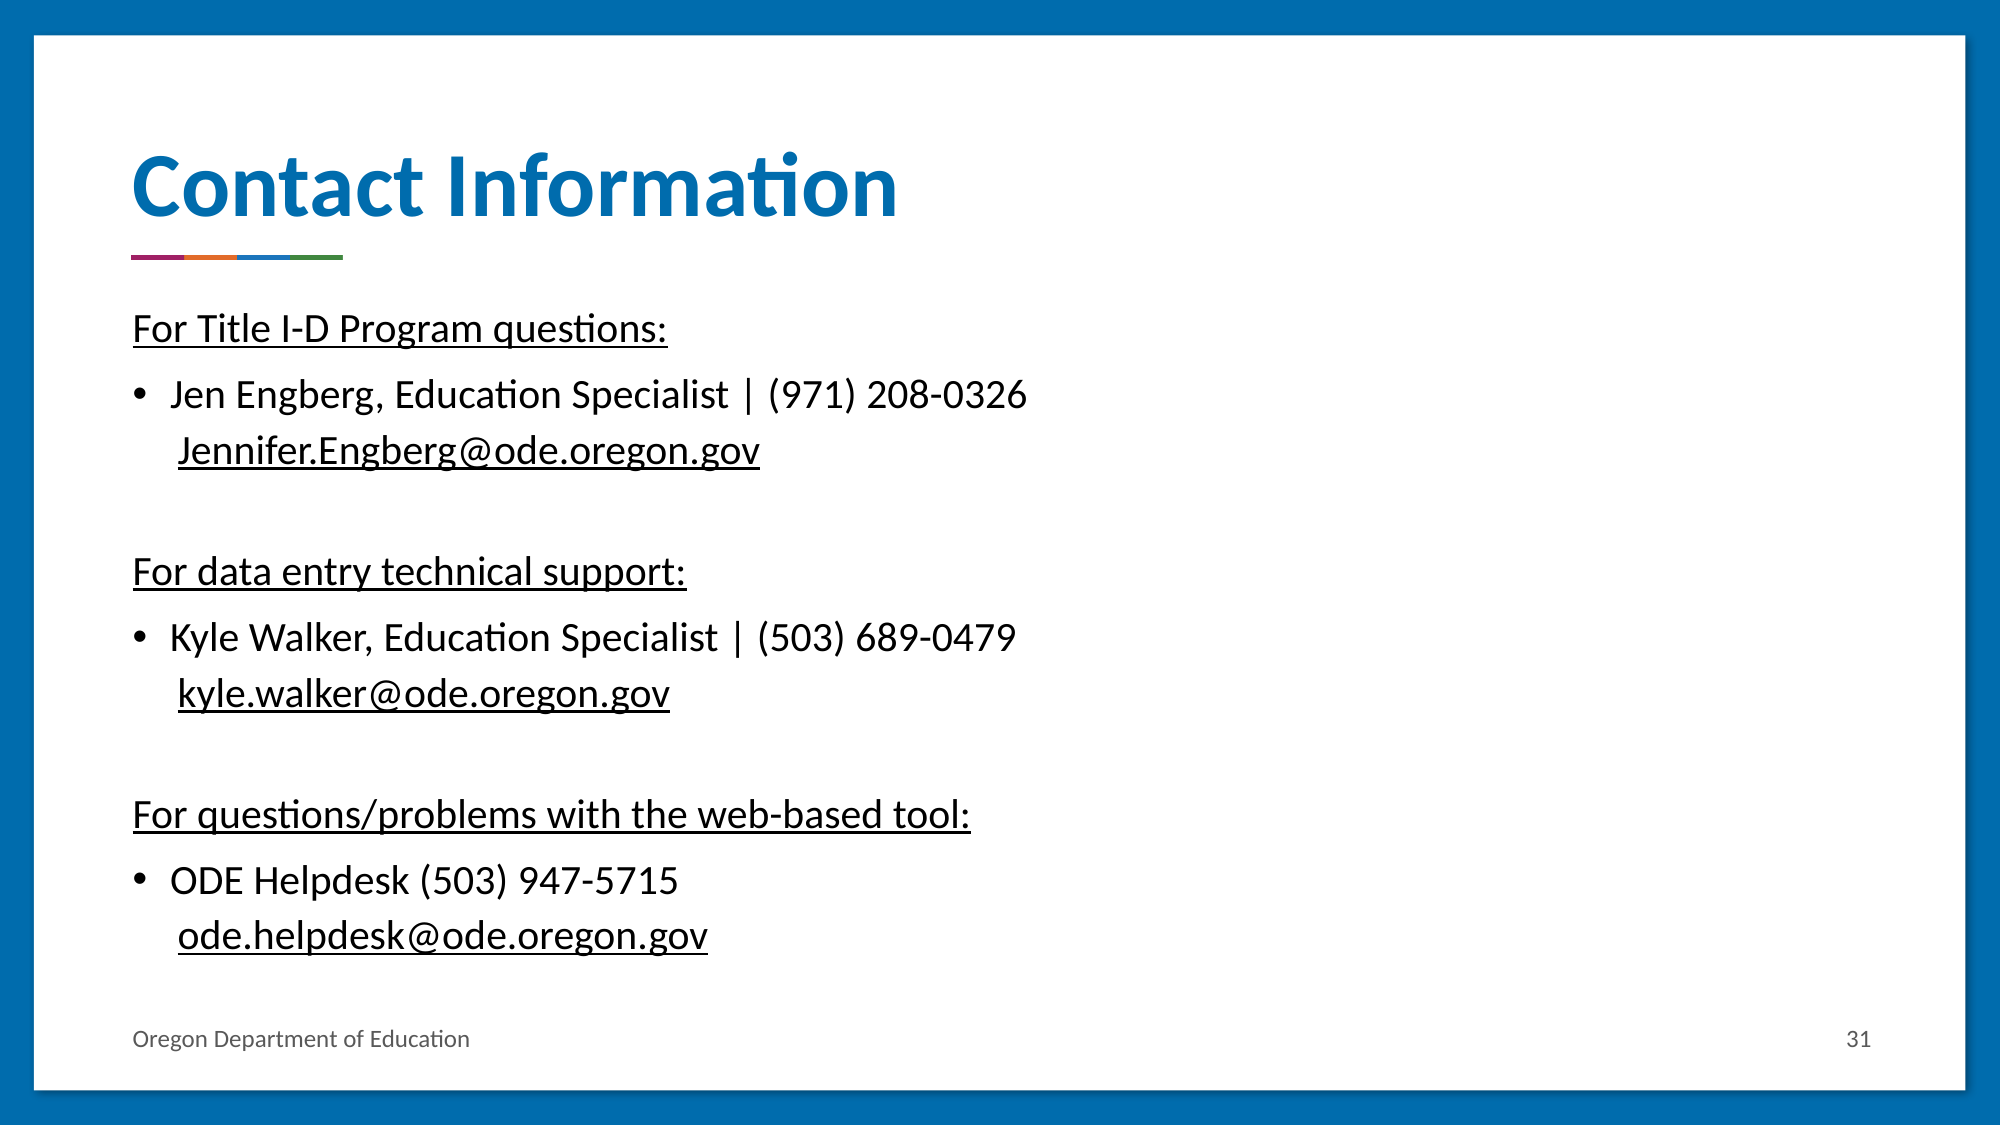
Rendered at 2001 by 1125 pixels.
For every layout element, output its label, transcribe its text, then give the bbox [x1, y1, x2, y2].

slide_number 31 [1412, 1007, 1887, 1068]
picture [131, 255, 343, 260]
footer Oregon Department of Education [117, 1007, 588, 1068]
title Contact Information [117, 75, 1887, 244]
list For Title I-D Program questions: Jen Engberg, Education Specialist | (971) 208-0326 Jennifer.Engberg@ode.oregon.gov For data entry technical support: Kyle Walker, Education Specialist | (503) 689-0479 kyle.walker@ode.oregon.gov For questions/problems with the web-based tool: ODE Helpdesk (503) 947-5715 ode.helpdesk@ode.oregon.gov [117, 299, 1887, 974]
